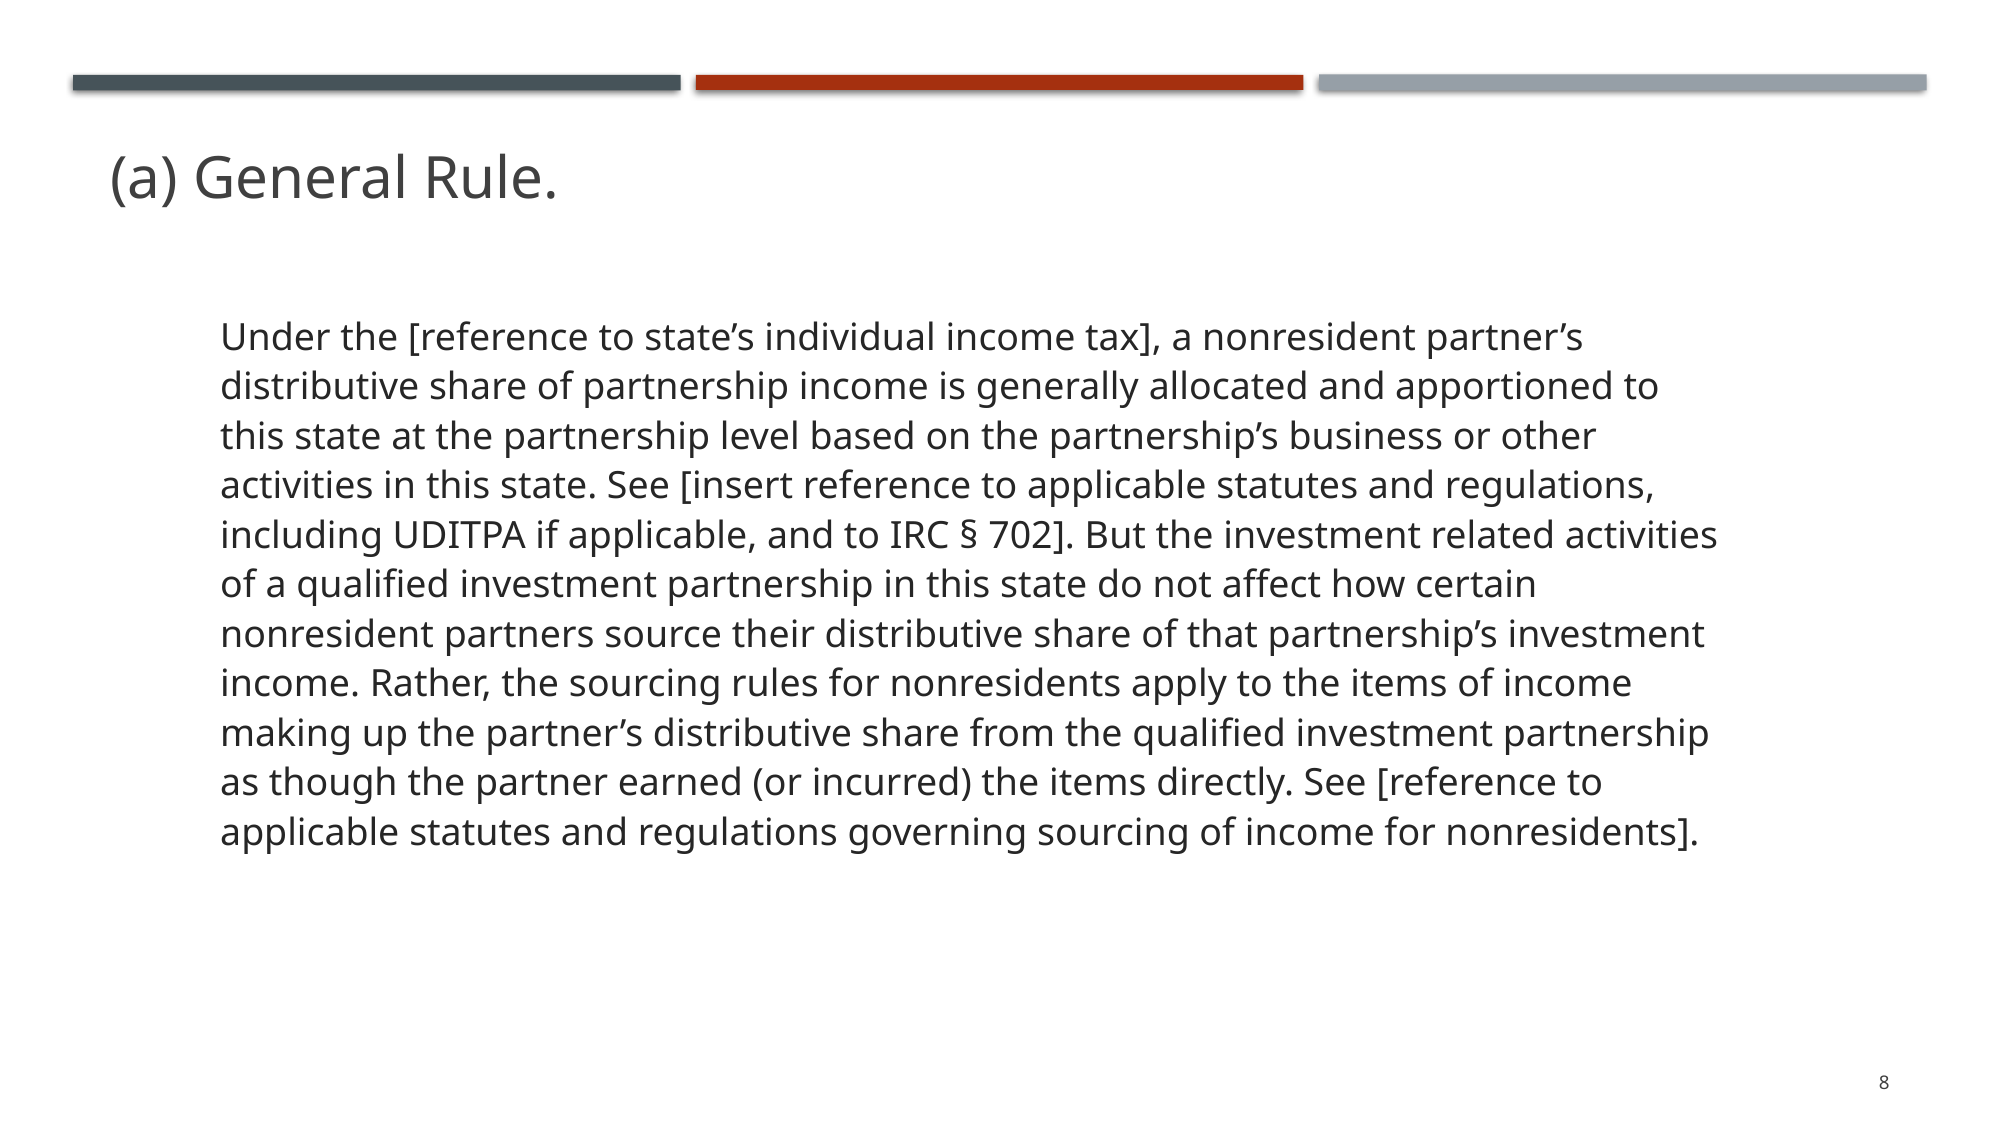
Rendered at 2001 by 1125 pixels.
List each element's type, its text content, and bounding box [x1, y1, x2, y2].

slide_number 8 [1732, 1053, 1905, 1114]
list Under the [reference to state’s individual income tax], a nonresident partner’s distributive share of partnership income is generally allocated and apportioned to this state at the partnership level based on the partnership’s business or other activities in this state. See [insert reference to applicable statutes and regulations, including UDITPA if applicable, and to IRC § 702]. But the investment related activities of a qualified investment partnership in this state do not affect how certain nonresident partners source their distributive share of that partnership’s investment income. Rather, the sourcing rules for nonresidents apply to the items of income making up the partner’s distributive share from the qualified investment partnership as though the partner earned (or incurred) the items directly. See [reference to applicable statutes and regulations governing sourcing of income for nonresidents]. [205, 247, 1750, 981]
title (a) General Rule. [95, 115, 1905, 218]
